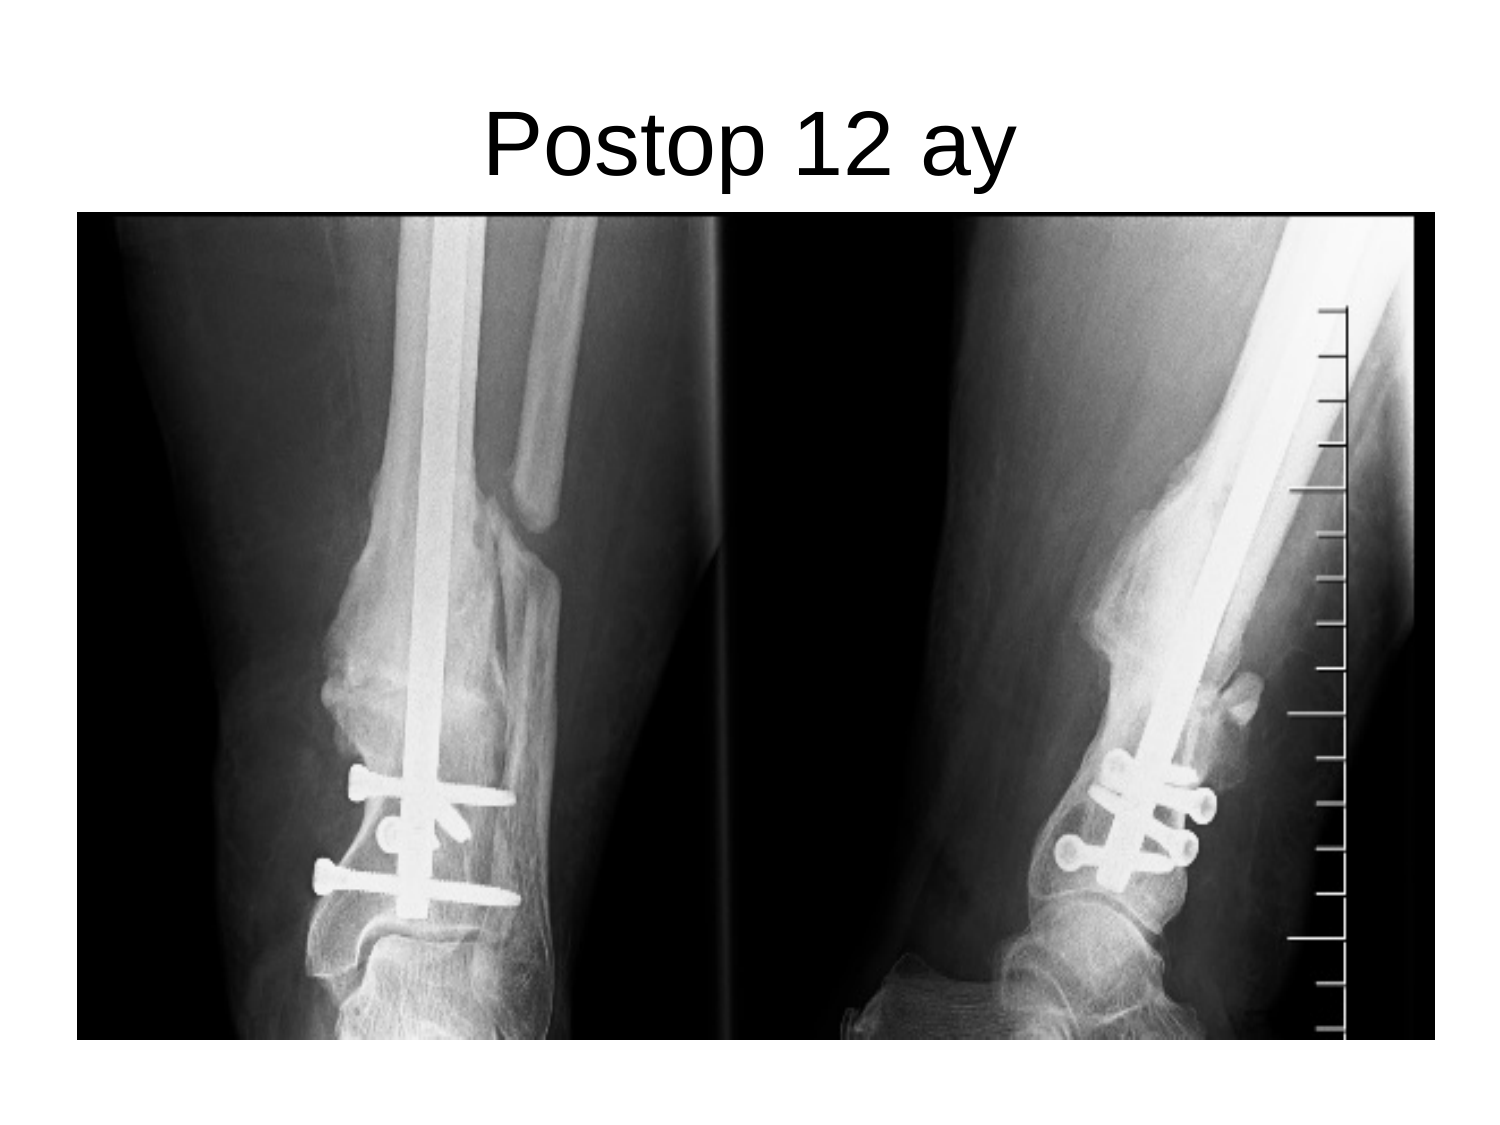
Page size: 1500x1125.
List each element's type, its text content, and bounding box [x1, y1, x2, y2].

picture [77, 212, 1436, 1040]
text_box Postop 12 ay [75, 44, 1425, 212]
